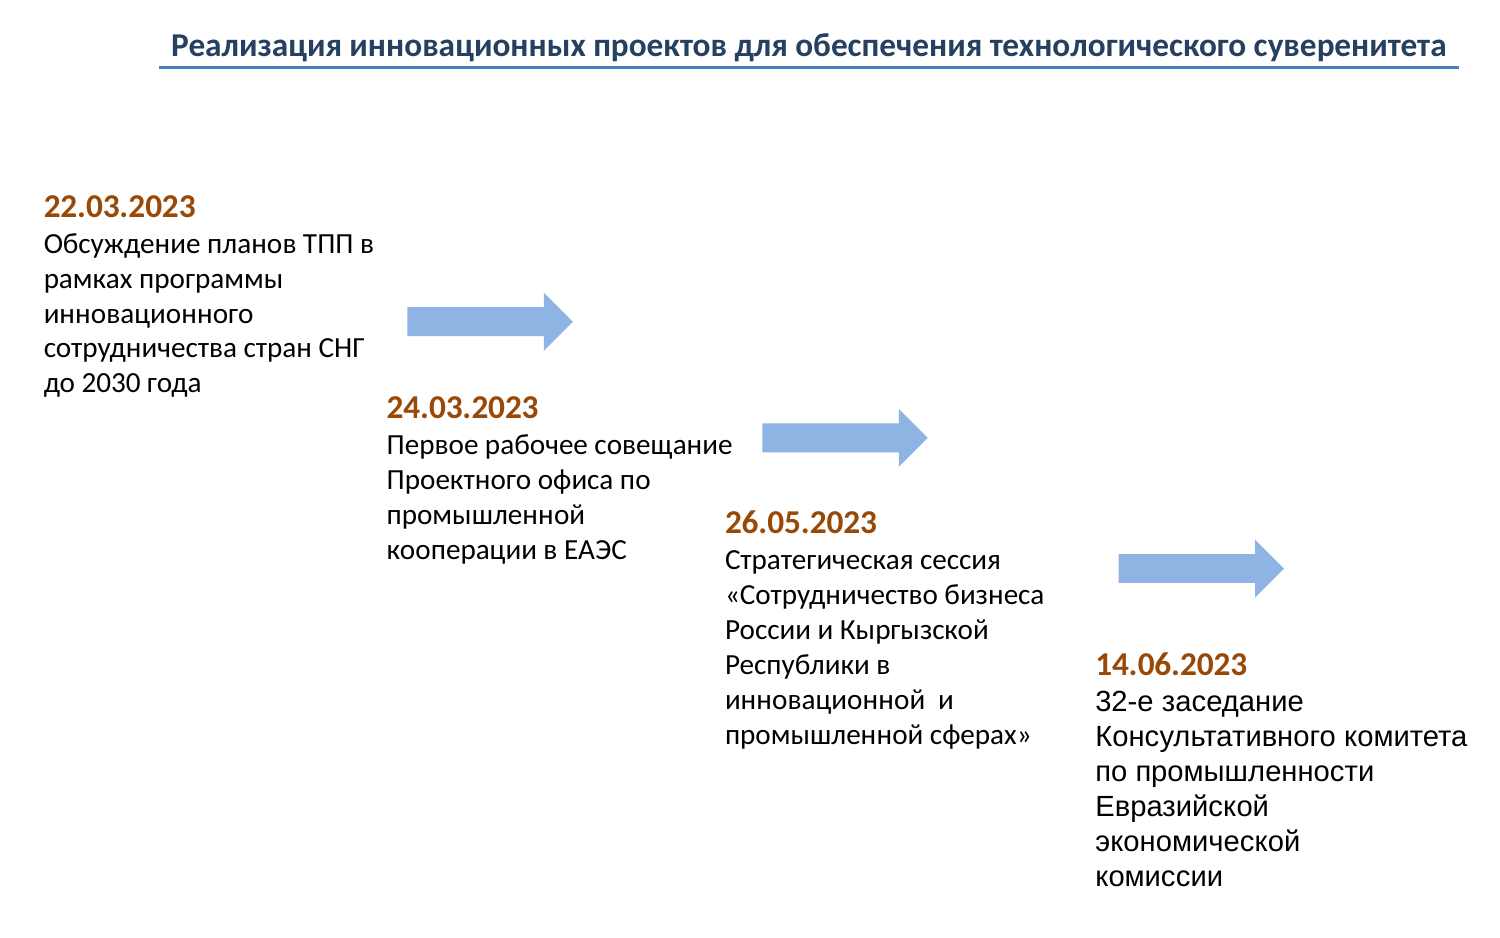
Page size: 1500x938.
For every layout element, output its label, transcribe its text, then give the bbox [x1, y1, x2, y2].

text_box 26.05.2023 Стратегическая сессия «Сотрудничество бизнеса России и Кыргызской Республики в инновационной и промышленной сферах» [710, 493, 1081, 758]
text_box [1116, 537, 1287, 600]
text_box 14.06.2023 32-е заседание Консультативного комитета по промышленности Евразийской экономической комиссии [1080, 635, 1487, 900]
text_box 24.03.2023 Первое рабочее совещание Проектного офиса по промышленной кооперации в ЕАЭС [371, 378, 751, 603]
text_box Реализация инновационных проектов для обеспечения технологического суверенитета [110, 16, 1464, 71]
text_box 22.03.2023 Обсуждение планов ТПП в рамках программы инновационного сотрудничества стран СНГ до 2030 года [28, 176, 392, 407]
text_box [760, 407, 930, 469]
text_box [405, 290, 575, 353]
